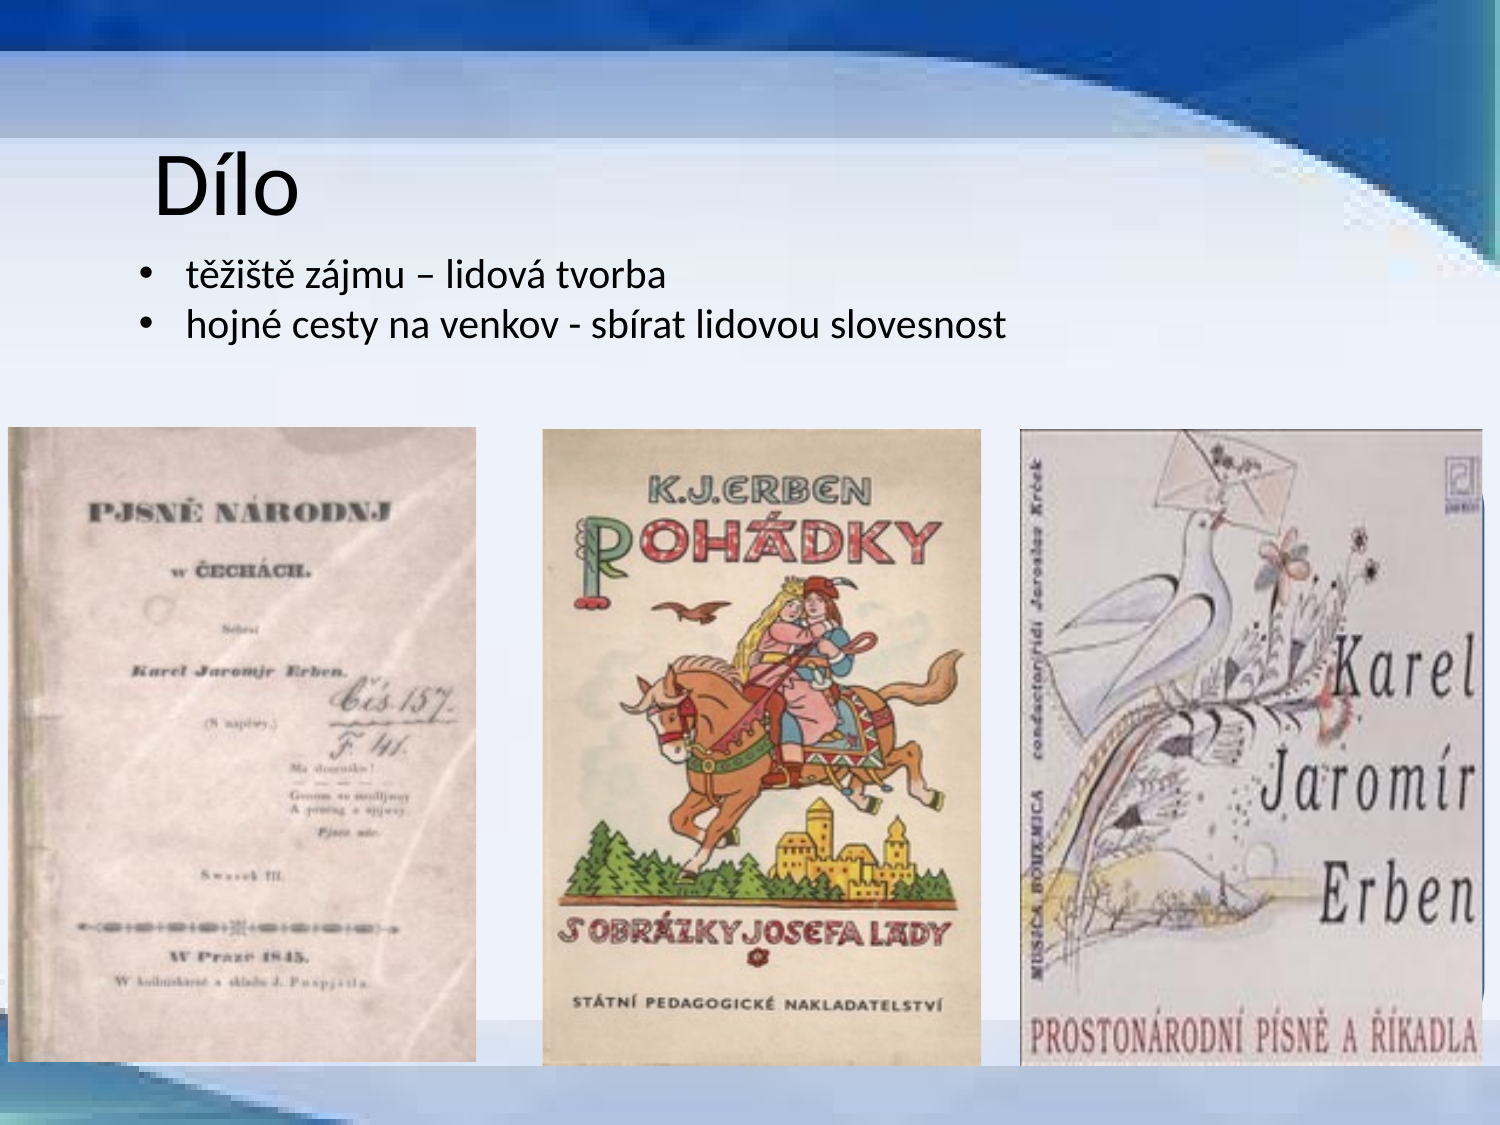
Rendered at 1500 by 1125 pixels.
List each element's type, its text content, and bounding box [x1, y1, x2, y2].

title Dílo [138, 101, 743, 239]
picture [0, 0, 1500, 1125]
text_box těžiště zájmu – lidová tvorba hojné cesty na venkov - sbírat lidovou slovesnost [123, 239, 1090, 400]
